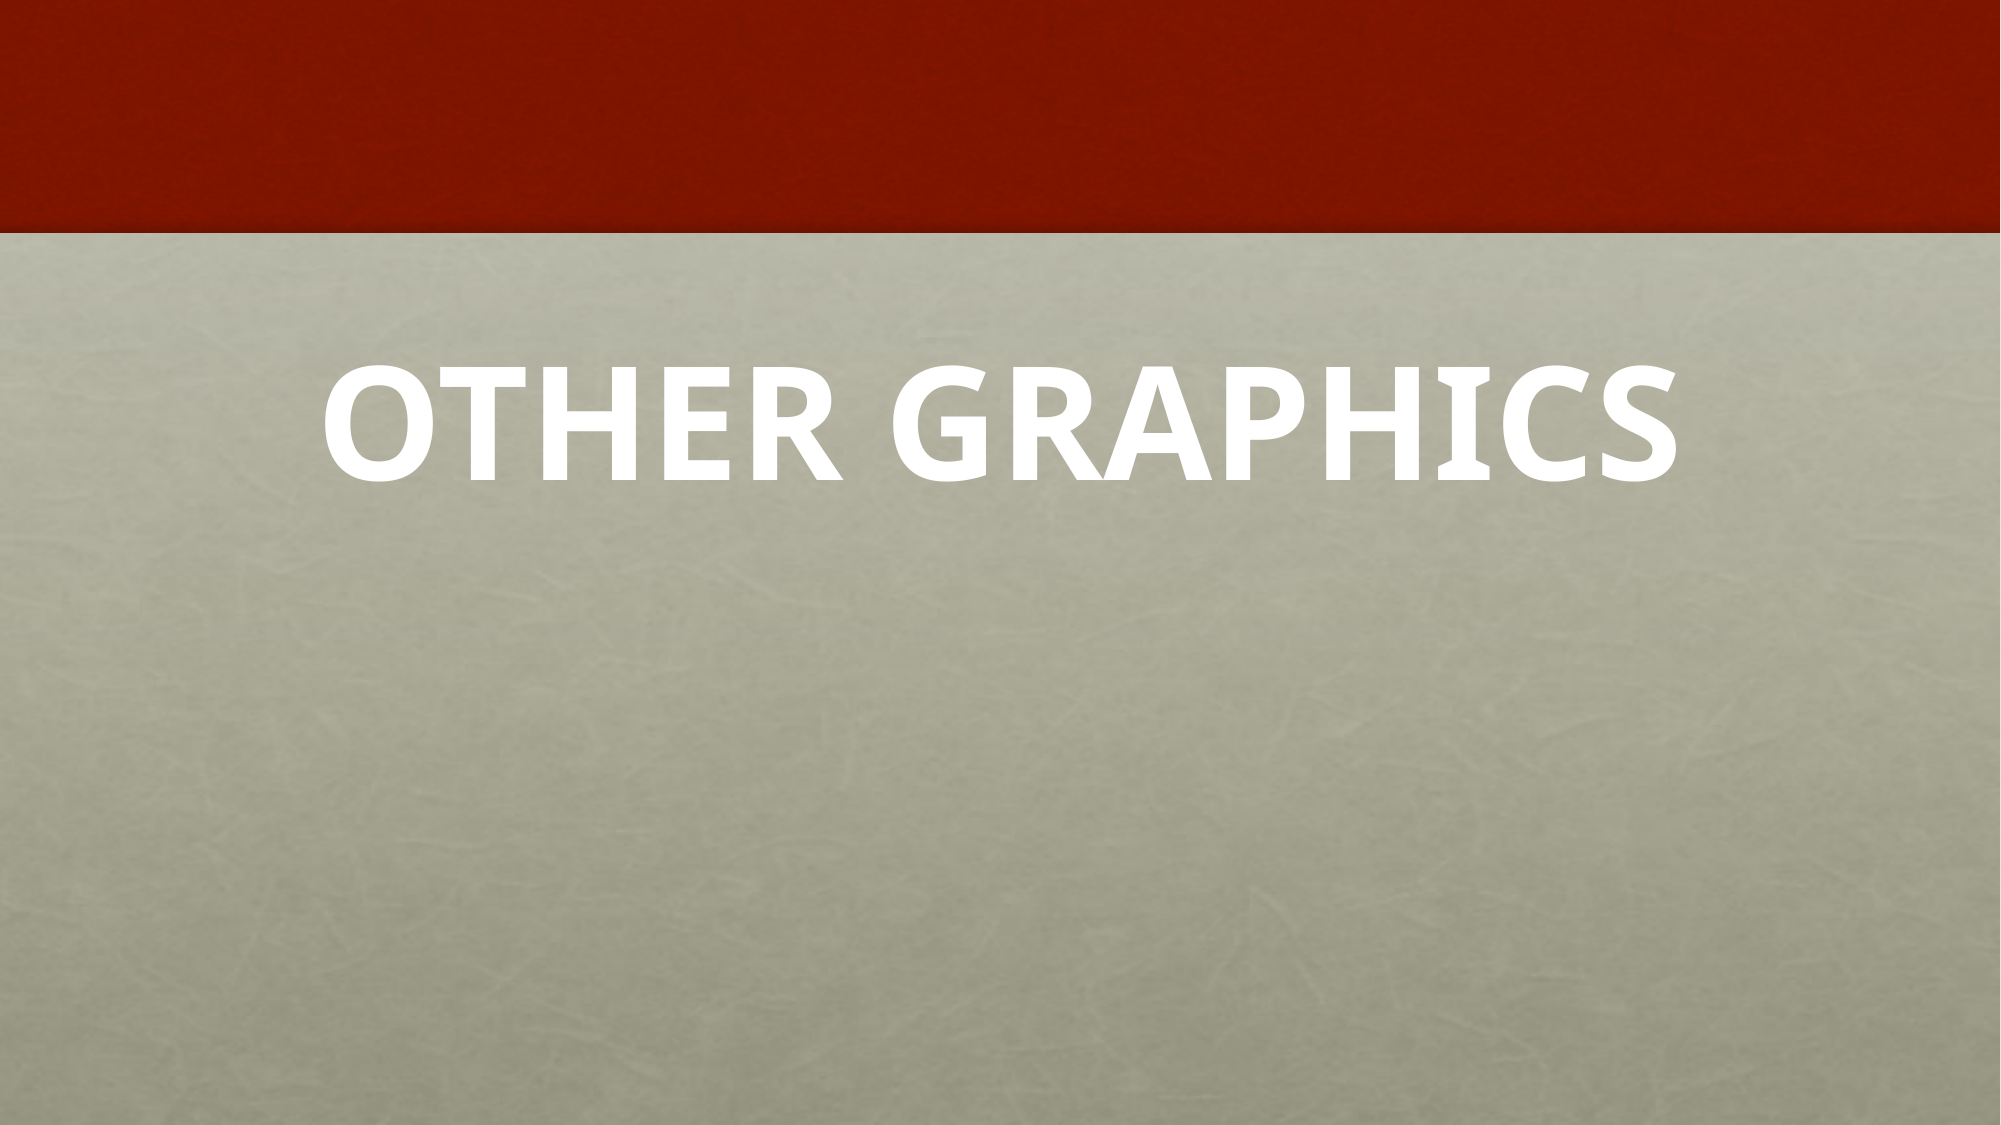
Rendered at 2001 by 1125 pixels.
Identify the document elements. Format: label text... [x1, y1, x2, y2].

picture [0, 214, 2000, 1125]
text_box OTHER GRAPHICS [249, 314, 1750, 520]
